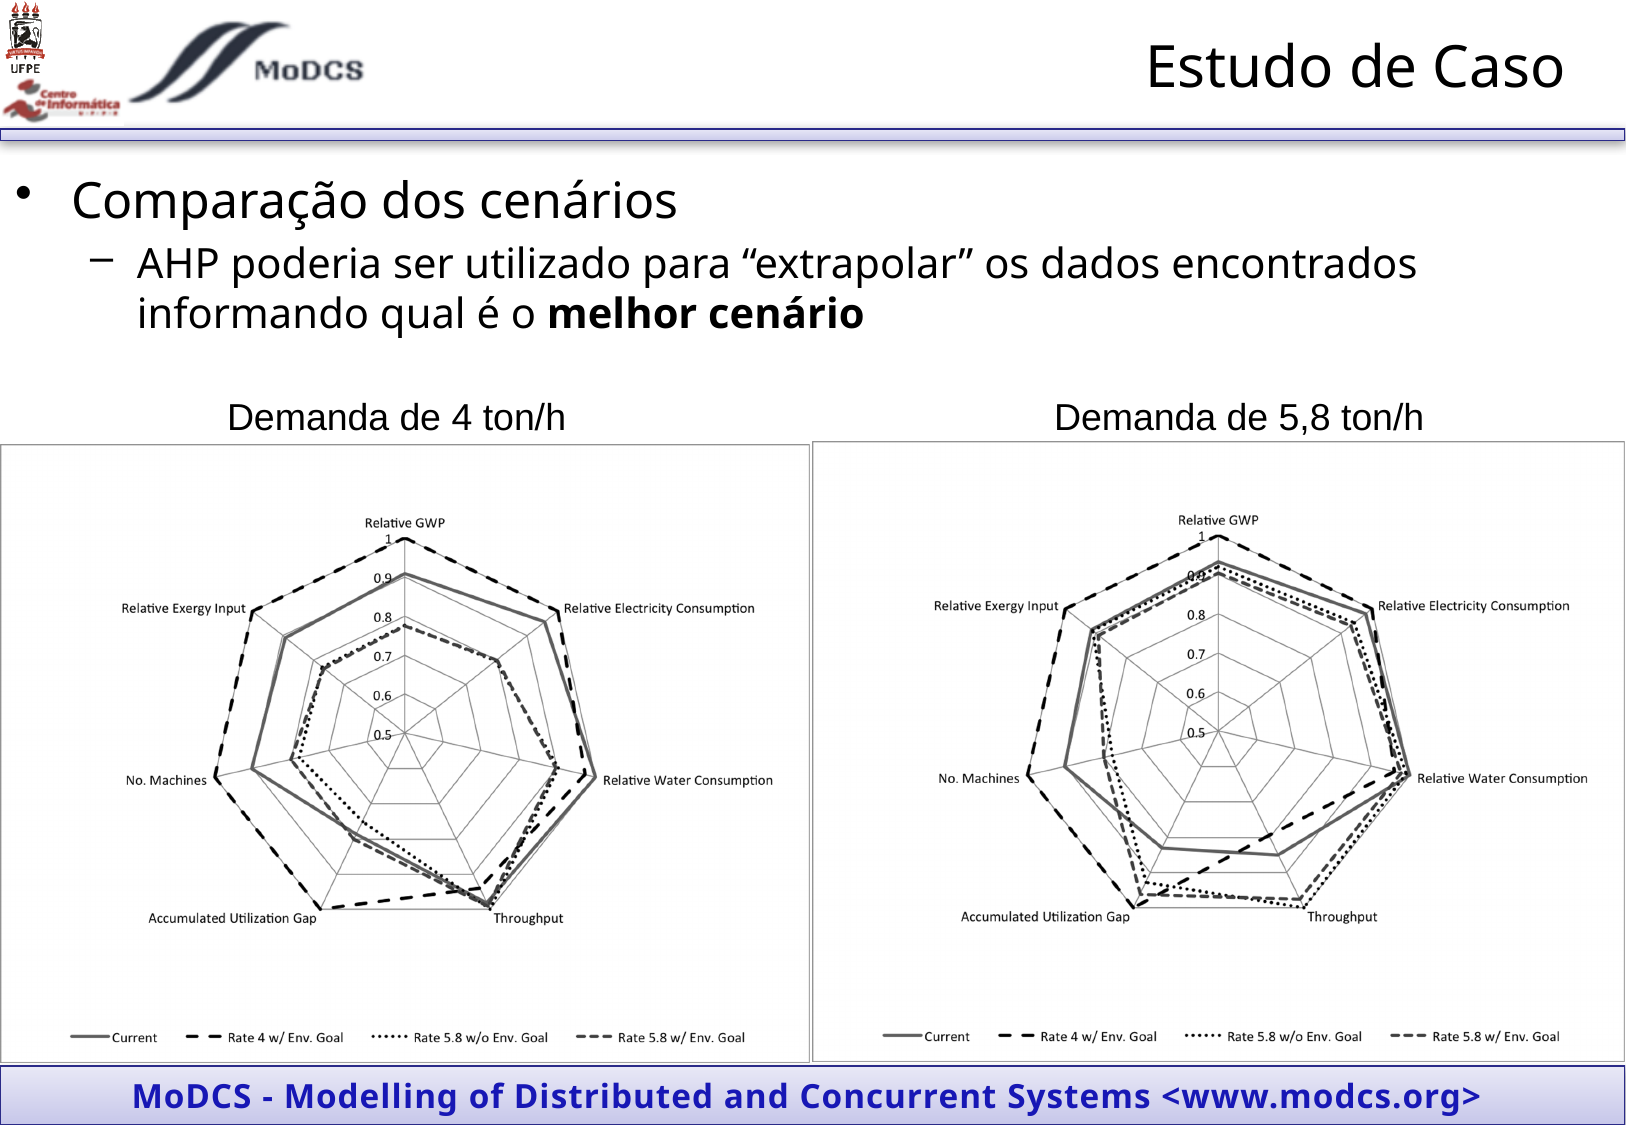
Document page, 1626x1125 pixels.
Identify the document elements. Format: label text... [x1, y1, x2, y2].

text_box Demanda de 4 ton/h [212, 385, 582, 442]
picture [125, 17, 375, 109]
text_box Comparação dos cenários AHP poderia ser utilizado para “extrapolar” os dados encontrados informando qual é o melhor cenário [0, 160, 1544, 442]
picture [812, 441, 1625, 1063]
picture [0, 0, 54, 74]
picture [0, 76, 124, 126]
text_box Demanda de 5,8 ton/h [1039, 385, 1440, 439]
title Estudo de Caso [390, 0, 1581, 129]
picture [0, 444, 810, 1063]
